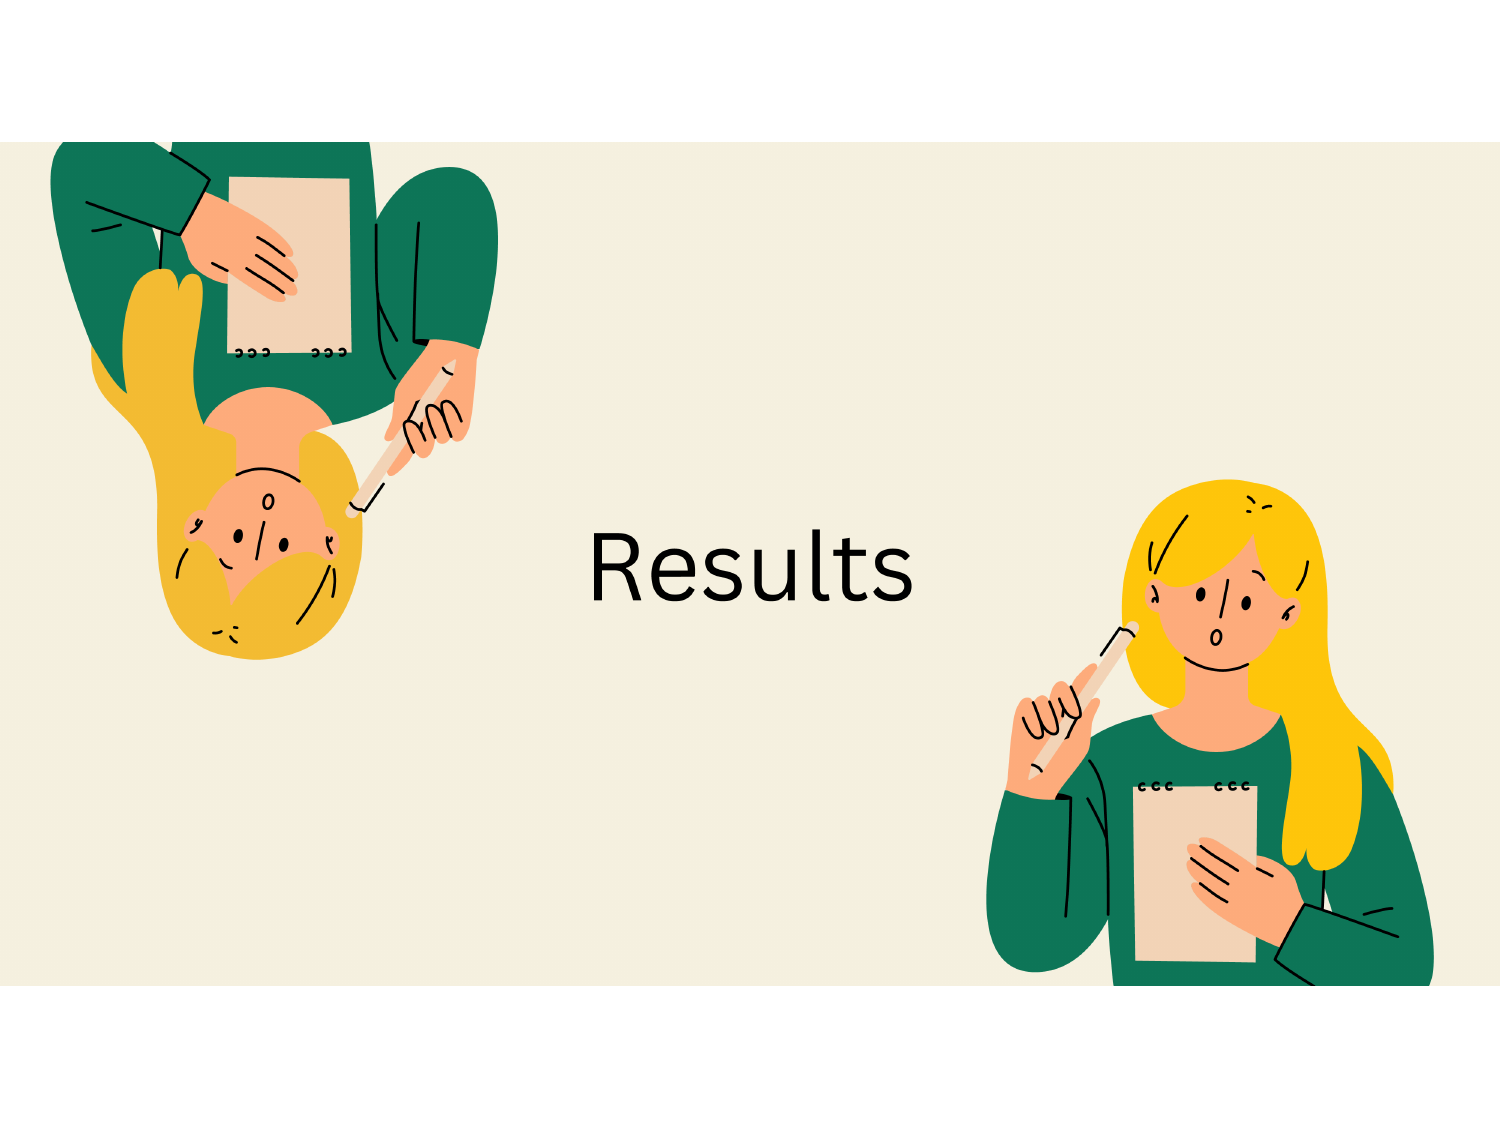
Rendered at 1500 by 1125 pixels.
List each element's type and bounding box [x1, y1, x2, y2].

picture [0, 141, 1500, 987]
